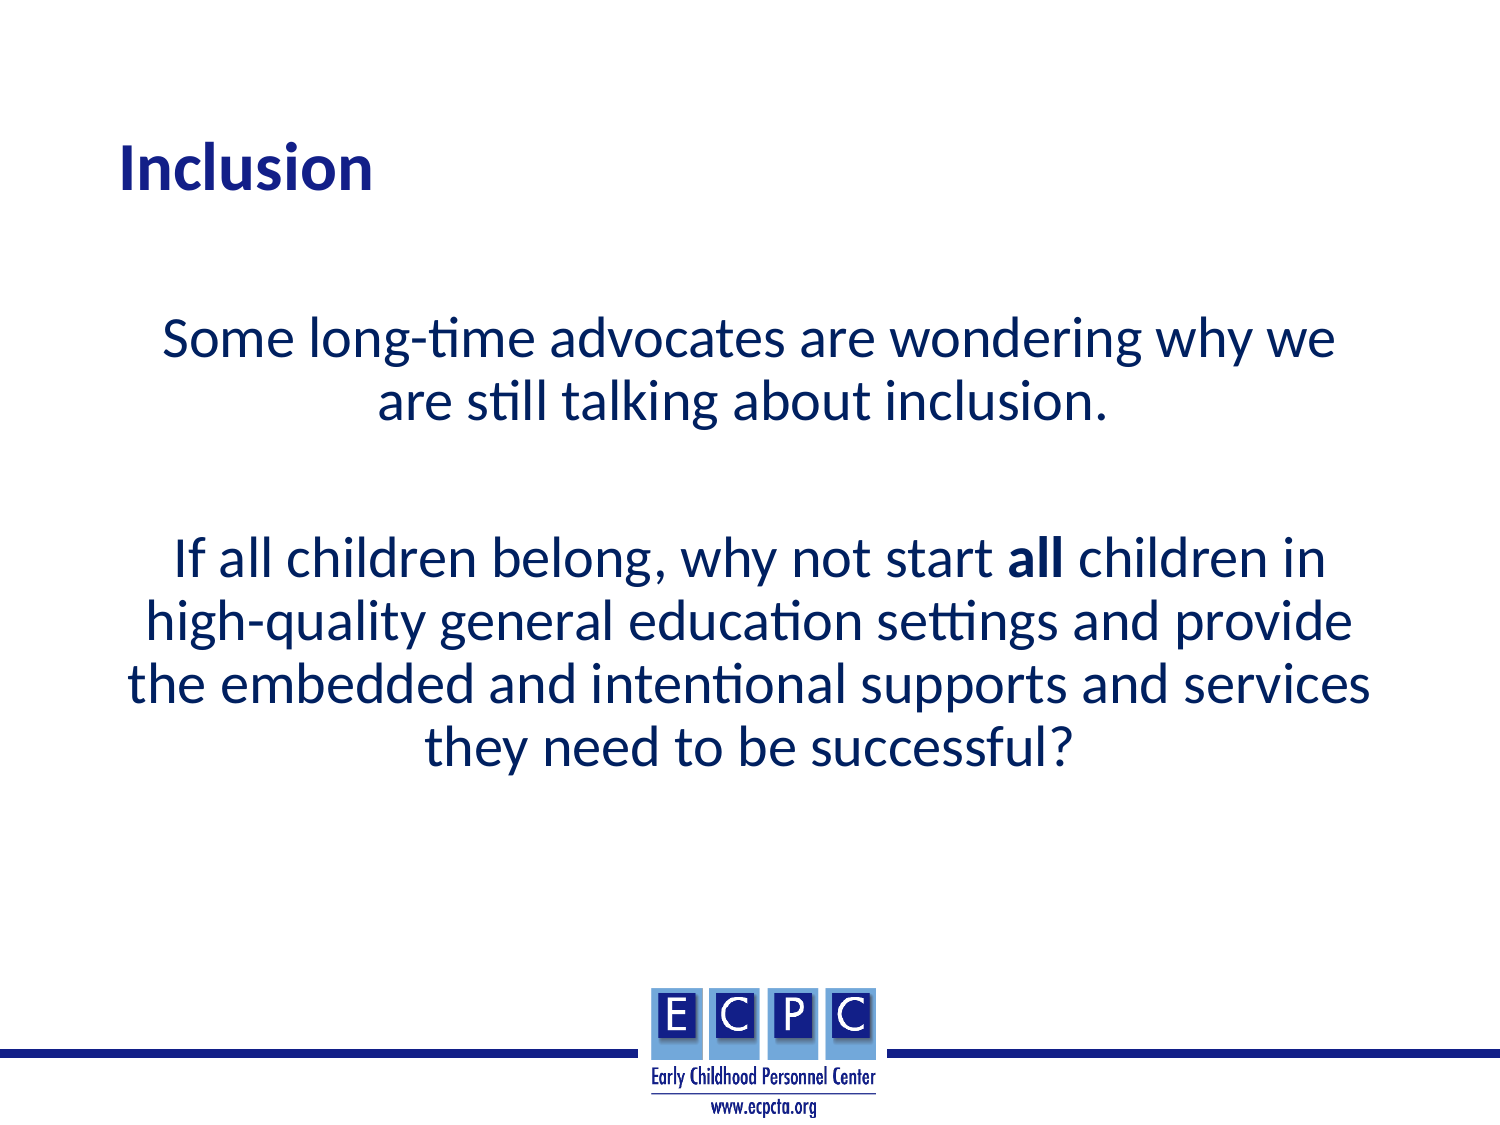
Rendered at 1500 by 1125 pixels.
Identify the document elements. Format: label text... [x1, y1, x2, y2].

list Some long-time advocates are wondering why we are still talking about inclusion. If all children belong, why not start all children in high-quality general education settings and provide the embedded and intentional supports and services they need to be successful? [103, 299, 1397, 1014]
title Inclusion [103, 59, 1397, 278]
picture [651, 1014, 876, 1118]
